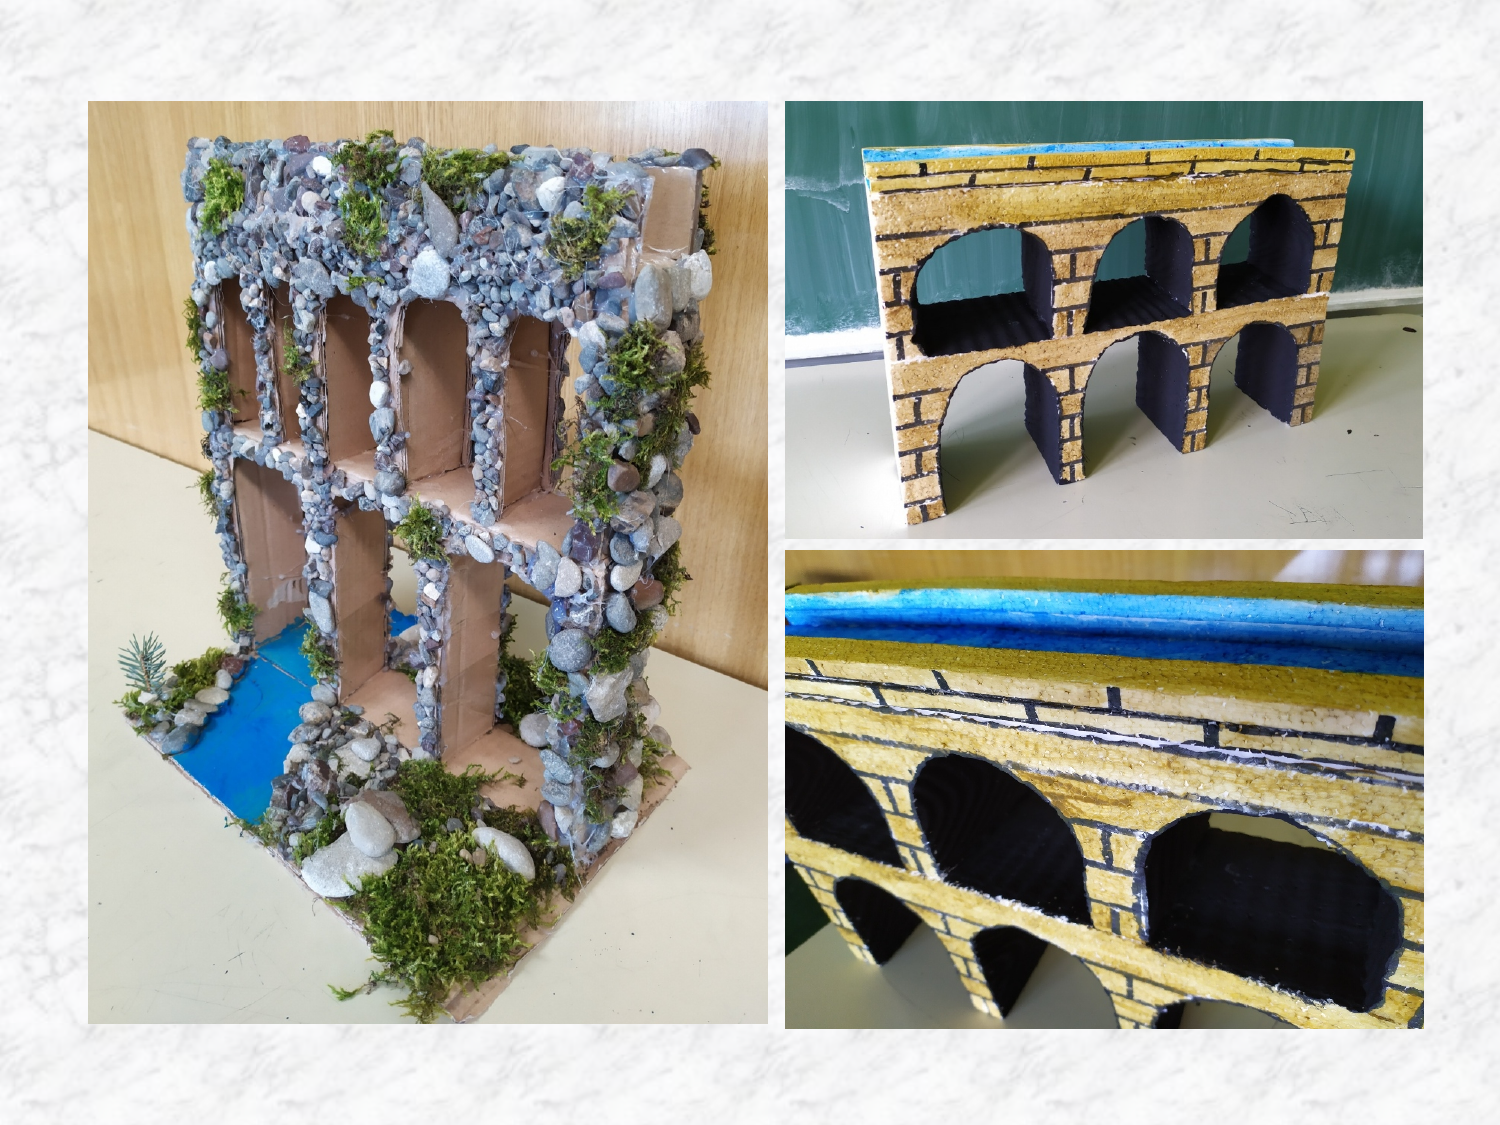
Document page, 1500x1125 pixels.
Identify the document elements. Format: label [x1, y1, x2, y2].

picture [785, 101, 1423, 540]
picture [785, 550, 1424, 1030]
picture [88, 101, 768, 1024]
